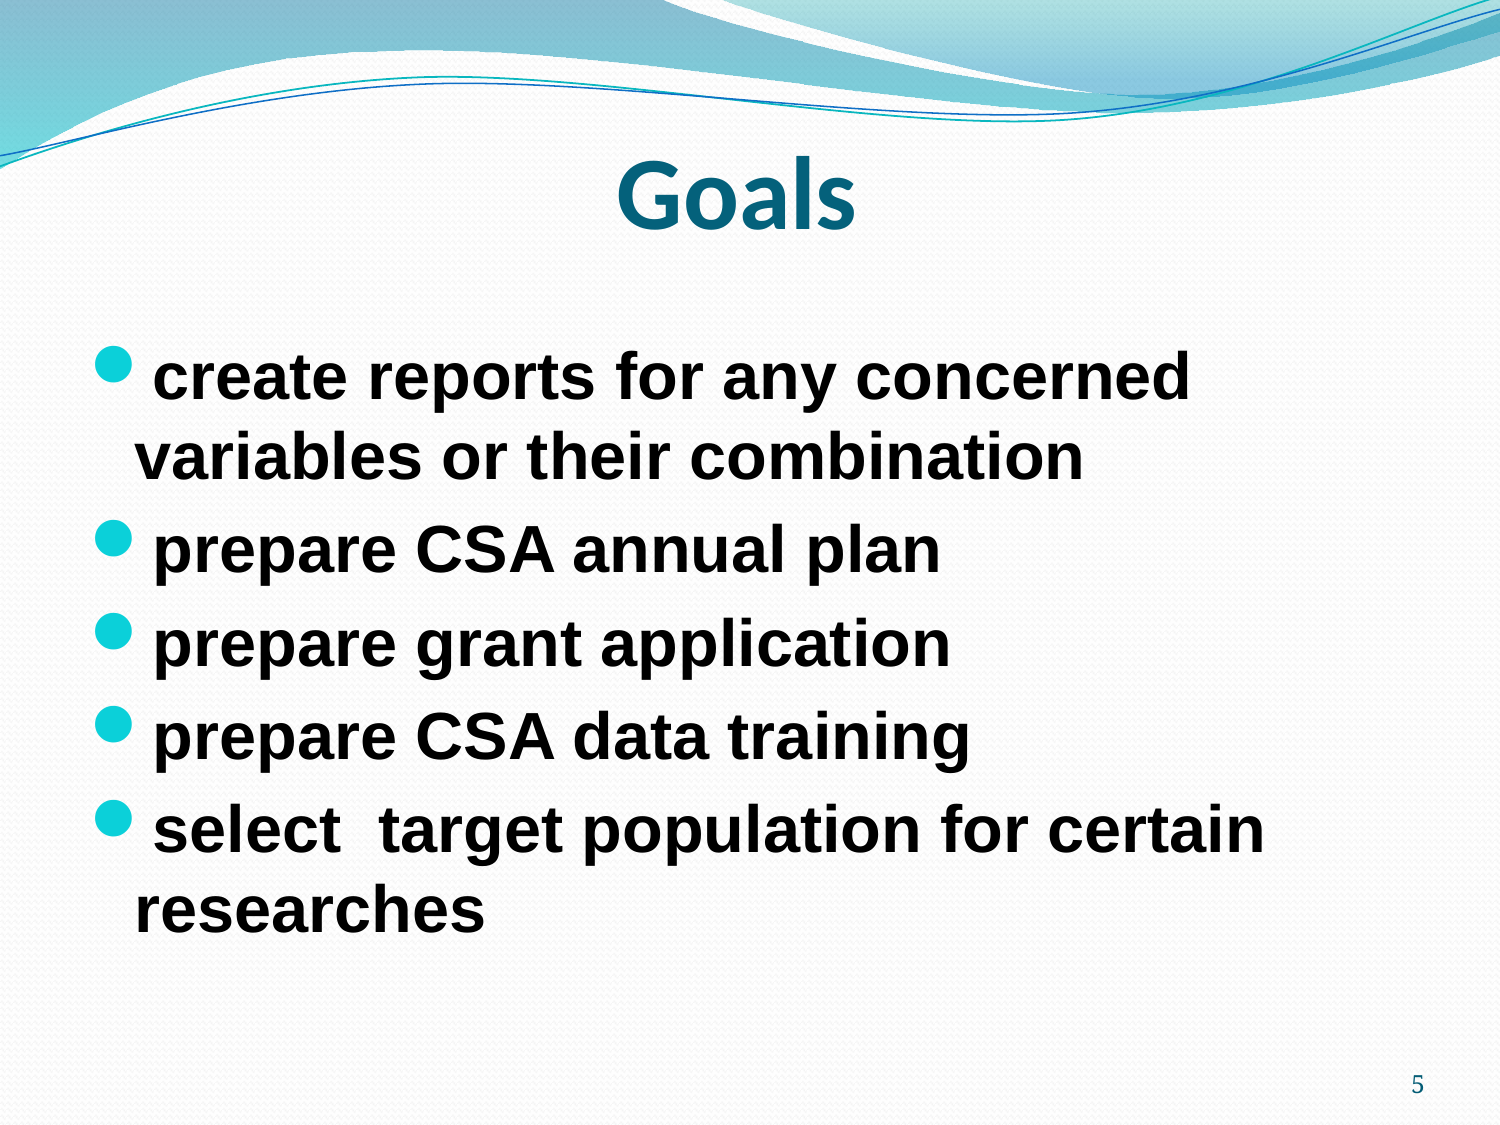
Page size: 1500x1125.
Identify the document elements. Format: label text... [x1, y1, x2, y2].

slide_number 5 [1299, 1042, 1425, 1103]
list create reports for any concerned variables or their combination prepare CSA annual plan prepare grant application prepare CSA data training select target population for certain researches [75, 324, 1425, 1013]
title Goals [62, 87, 1413, 250]
